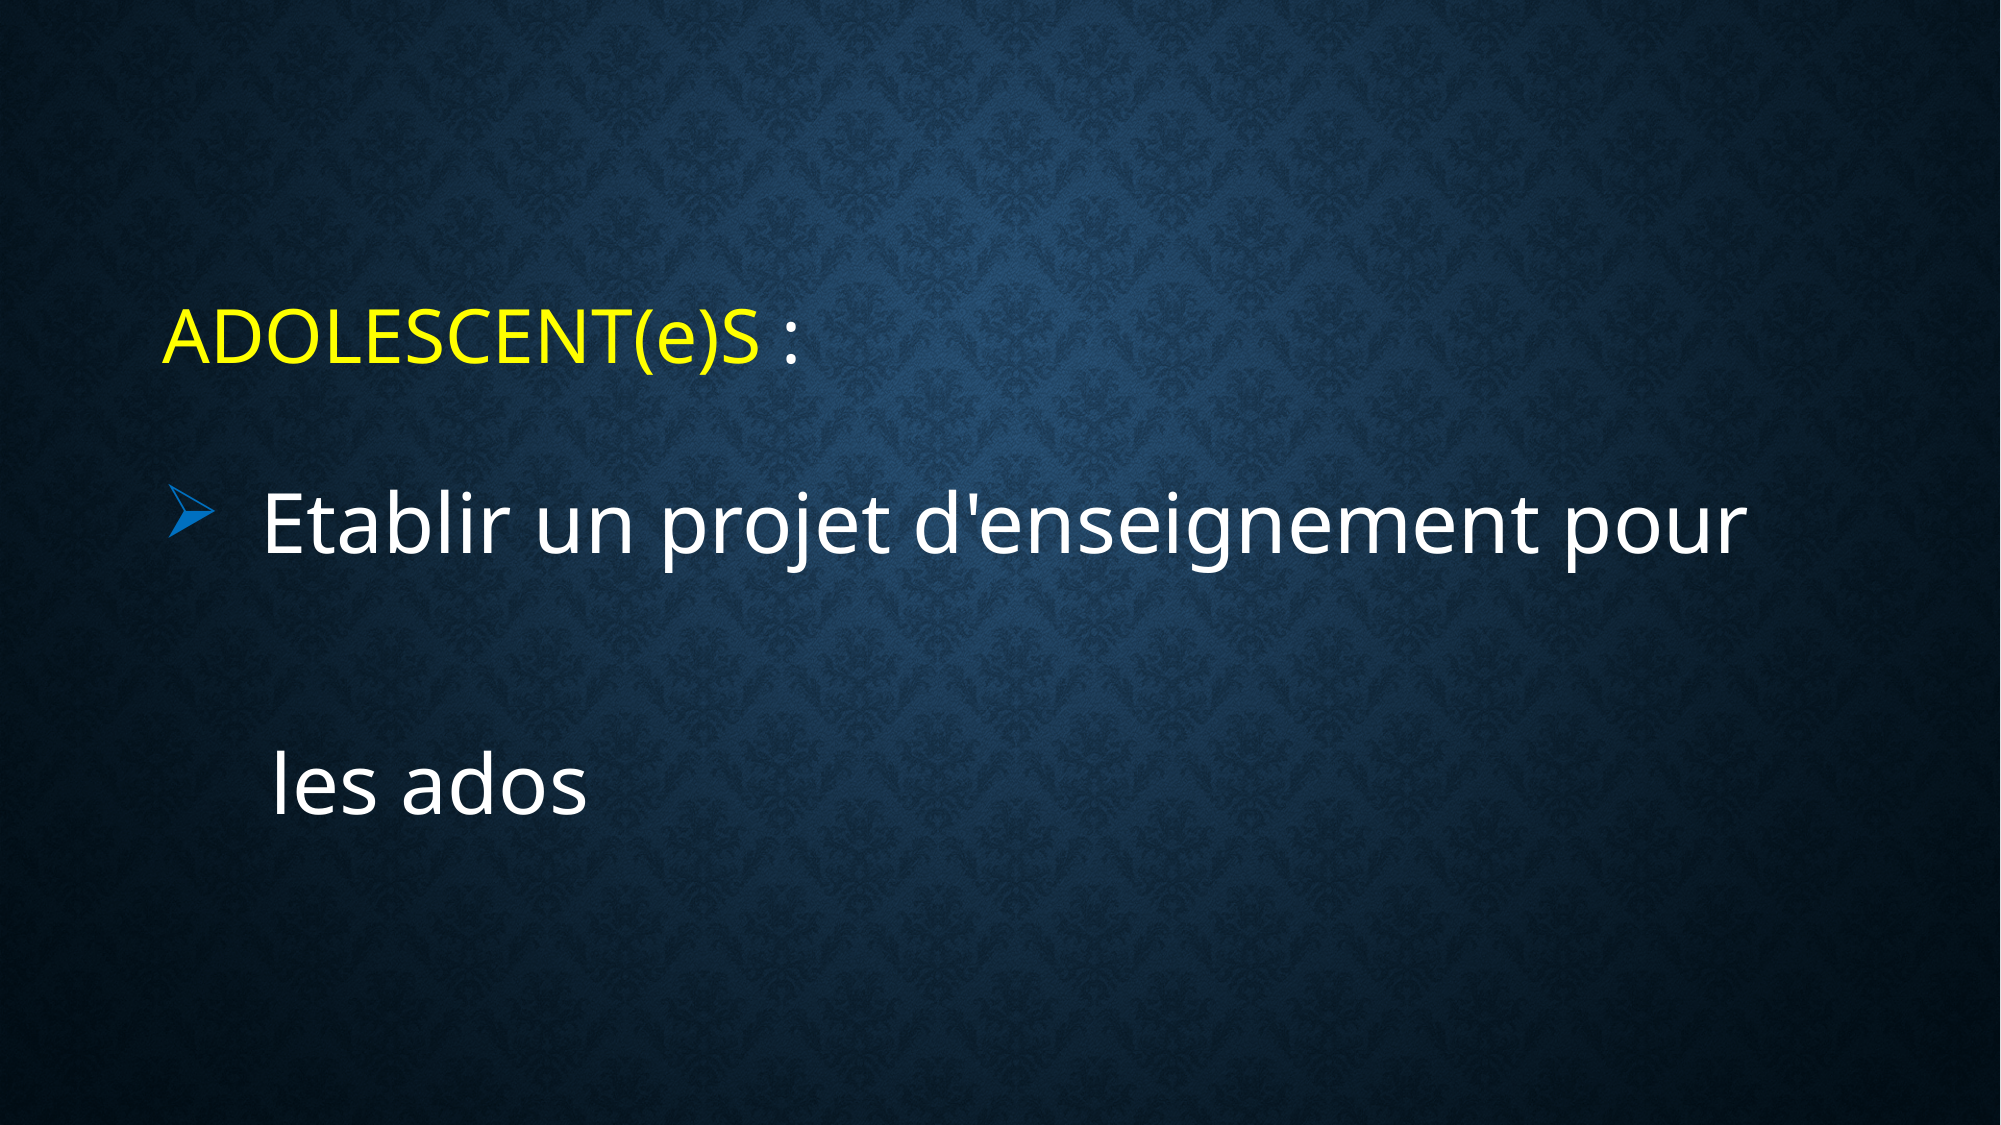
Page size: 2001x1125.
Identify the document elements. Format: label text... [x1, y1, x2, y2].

list ADOLESCENT(e)S : Etablir un projet d'enseignement pour les ados [147, 263, 1853, 862]
